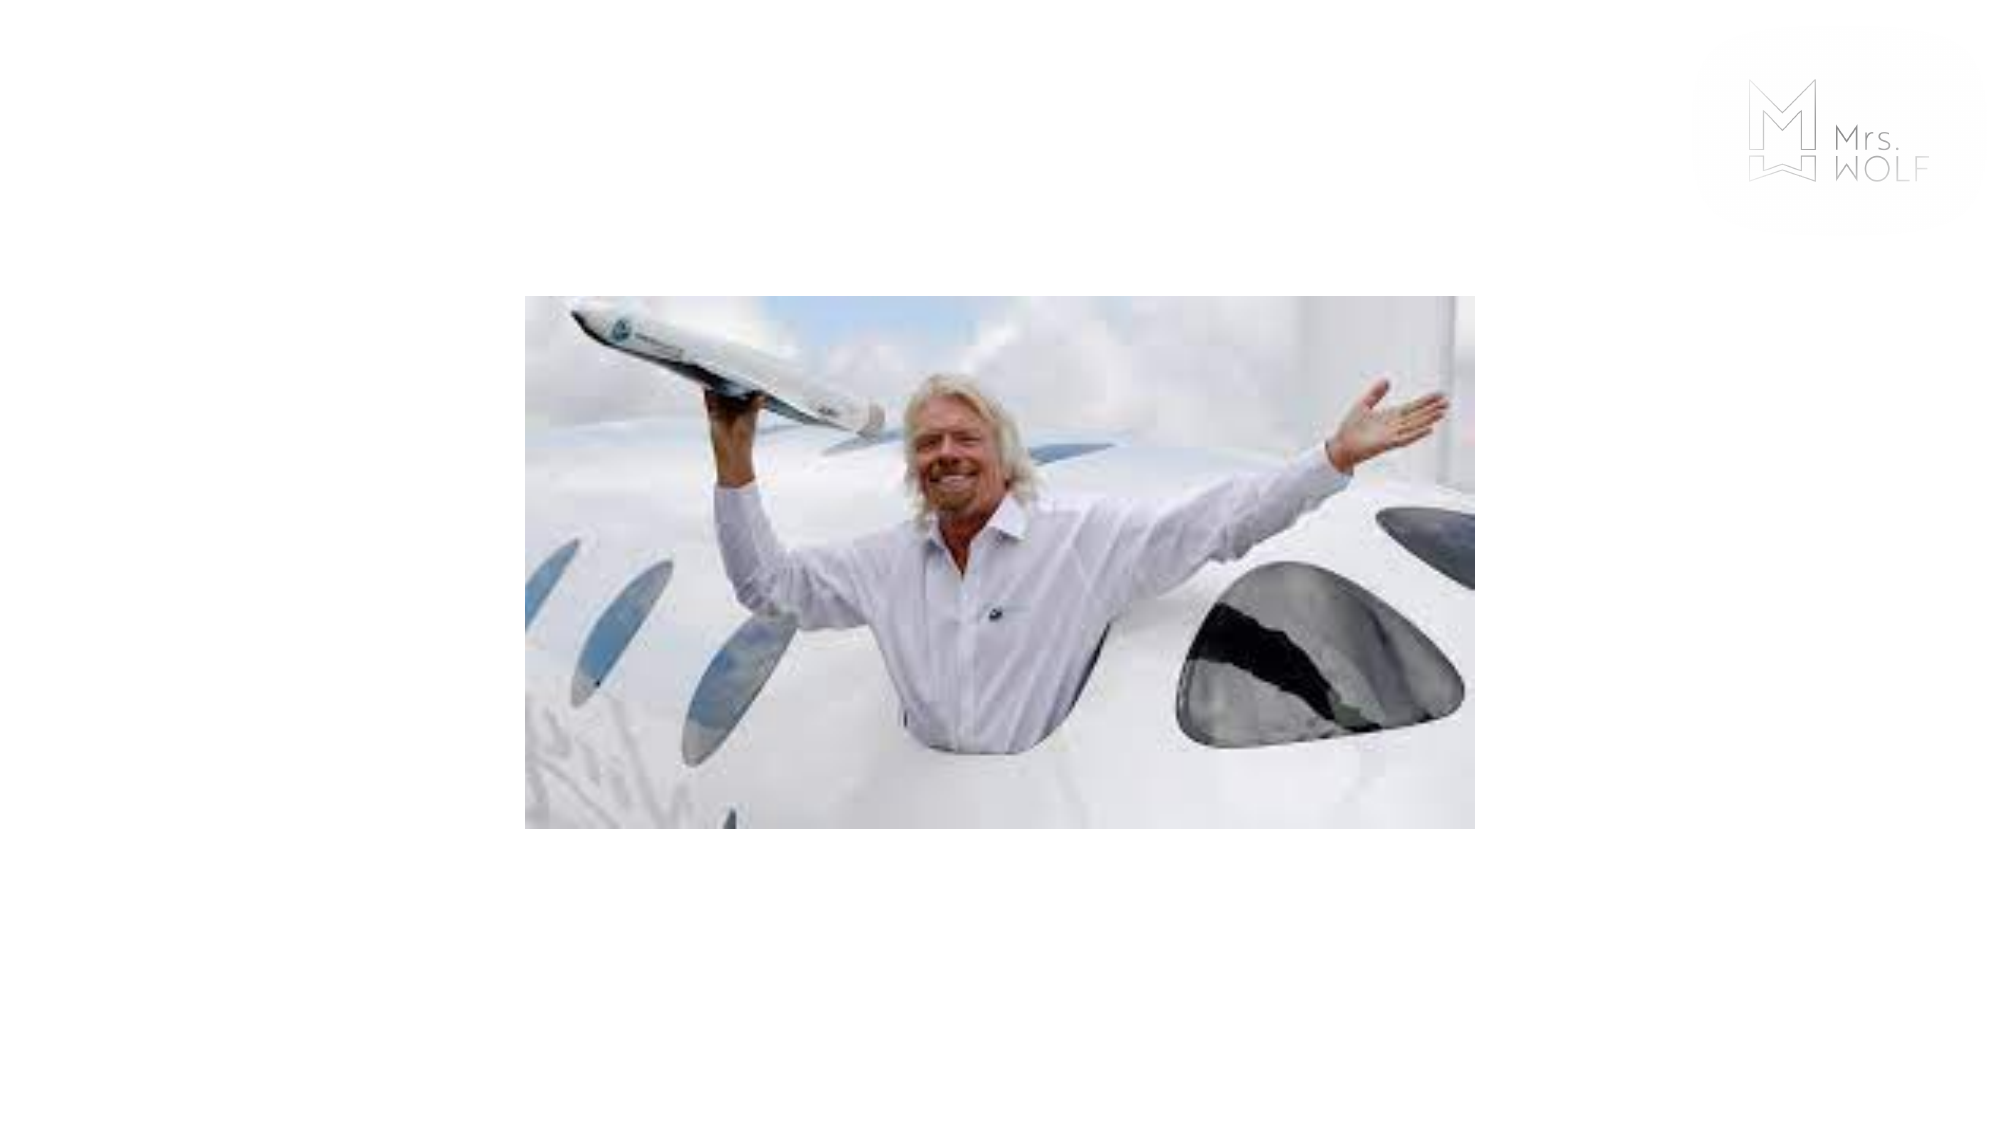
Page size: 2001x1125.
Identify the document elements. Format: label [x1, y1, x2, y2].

list [525, 296, 1475, 829]
